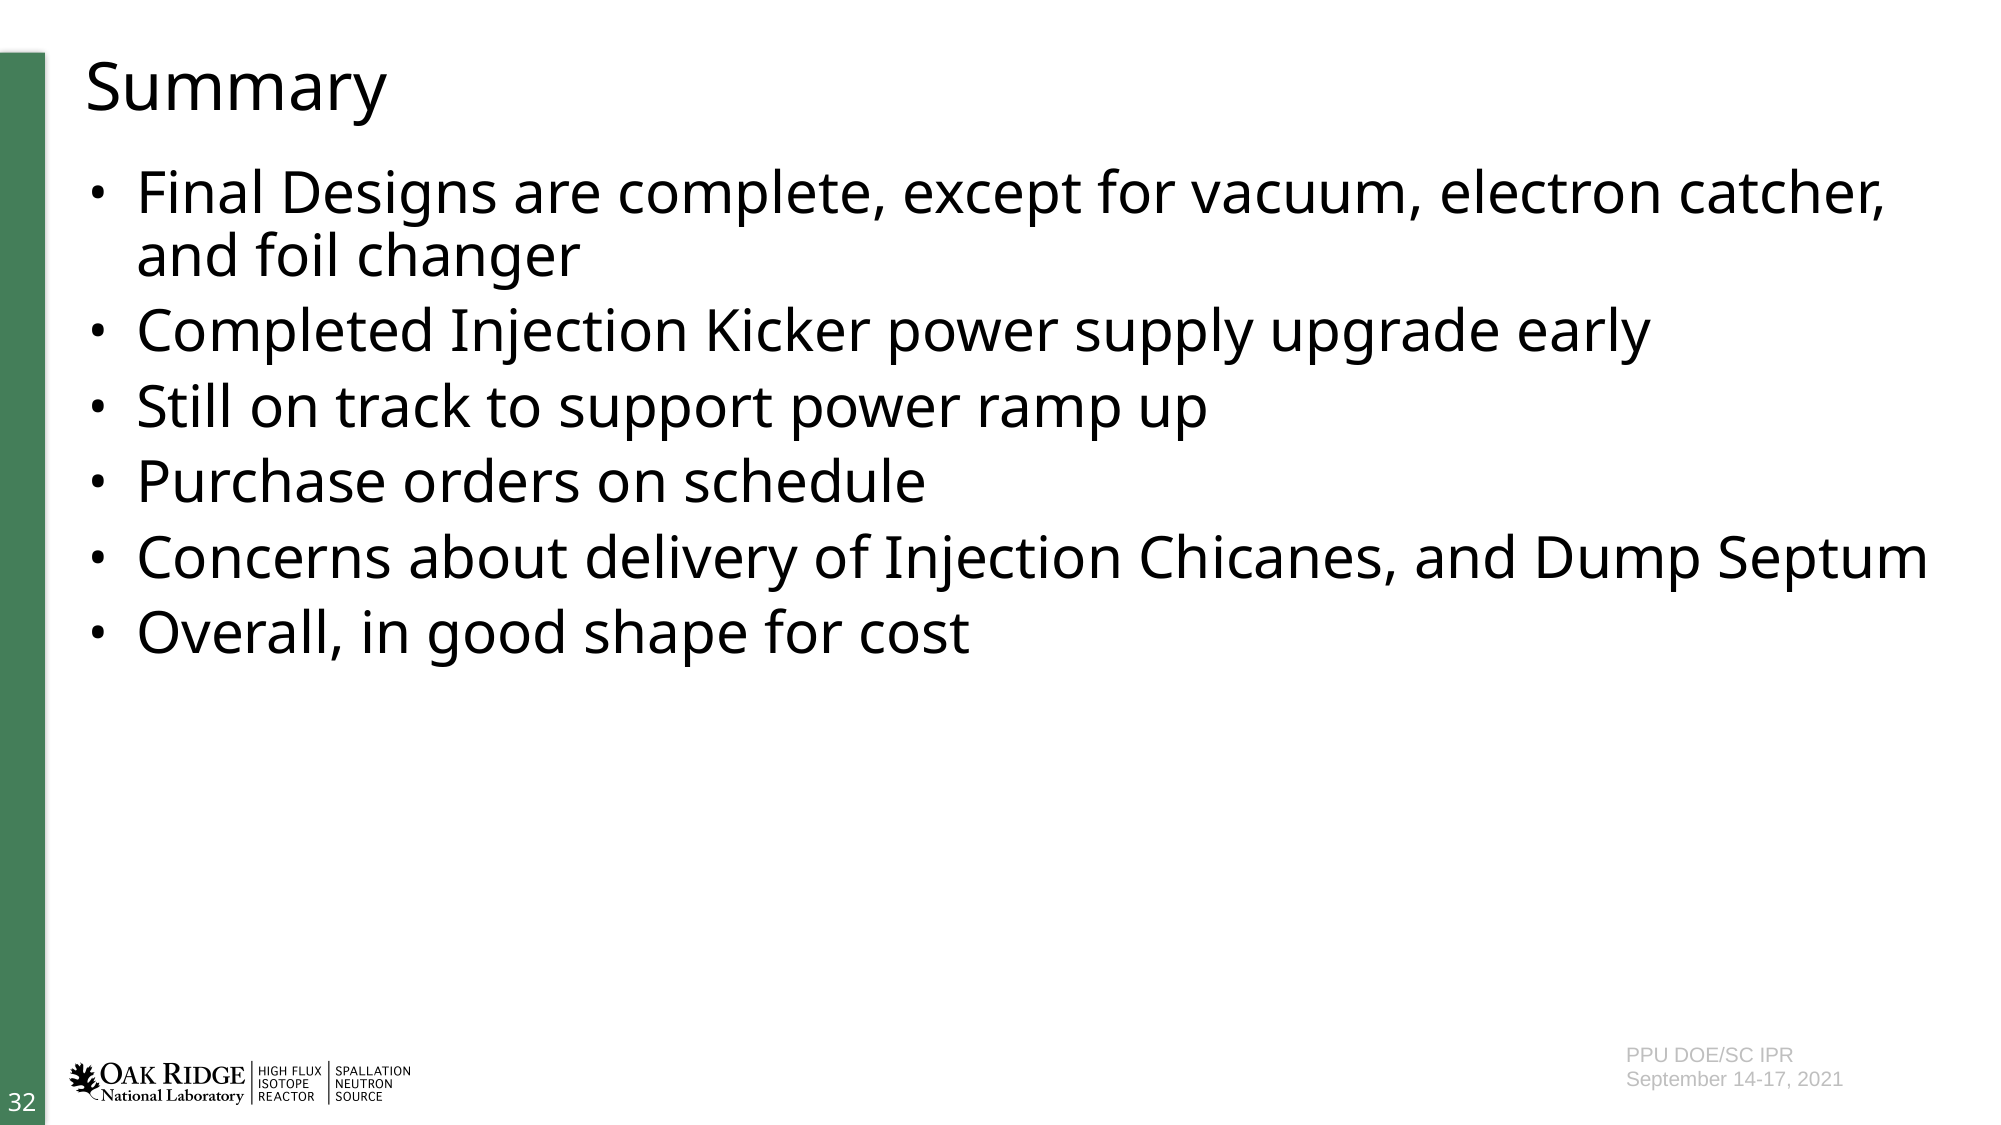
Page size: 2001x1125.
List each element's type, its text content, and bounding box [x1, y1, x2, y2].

title Summary [70, 44, 1946, 134]
picture [66, 1058, 413, 1108]
list Final Designs are complete, except for vacuum, electron catcher, and foil changer Completed Injection Kicker power supply upgrade early Still on track to support power ramp up Purchase orders on schedule Concerns about delivery of Injection Chicanes, and Dump Septum Overall, in good shape for cost [73, 155, 1949, 1035]
